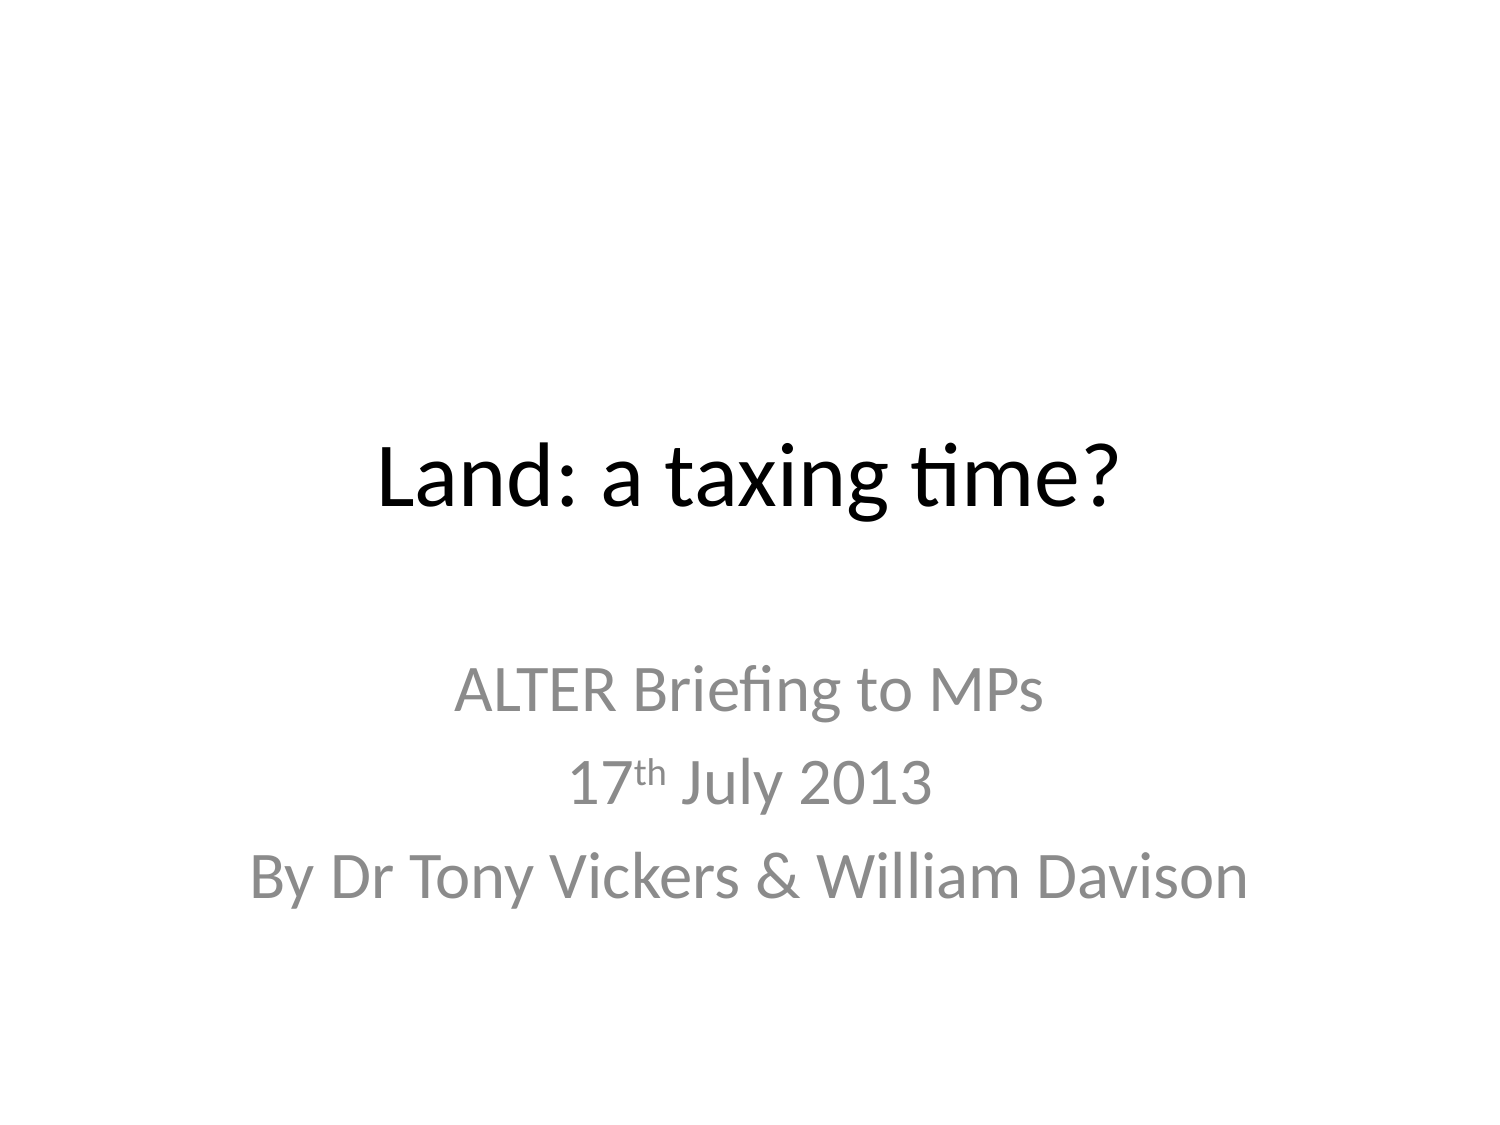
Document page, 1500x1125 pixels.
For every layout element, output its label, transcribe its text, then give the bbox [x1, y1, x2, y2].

title Land: a taxing time? [112, 349, 1388, 591]
subtitle ALTER Briefing to MPs 17th July 2013 By Dr Tony Vickers & William Davison [225, 637, 1275, 925]
